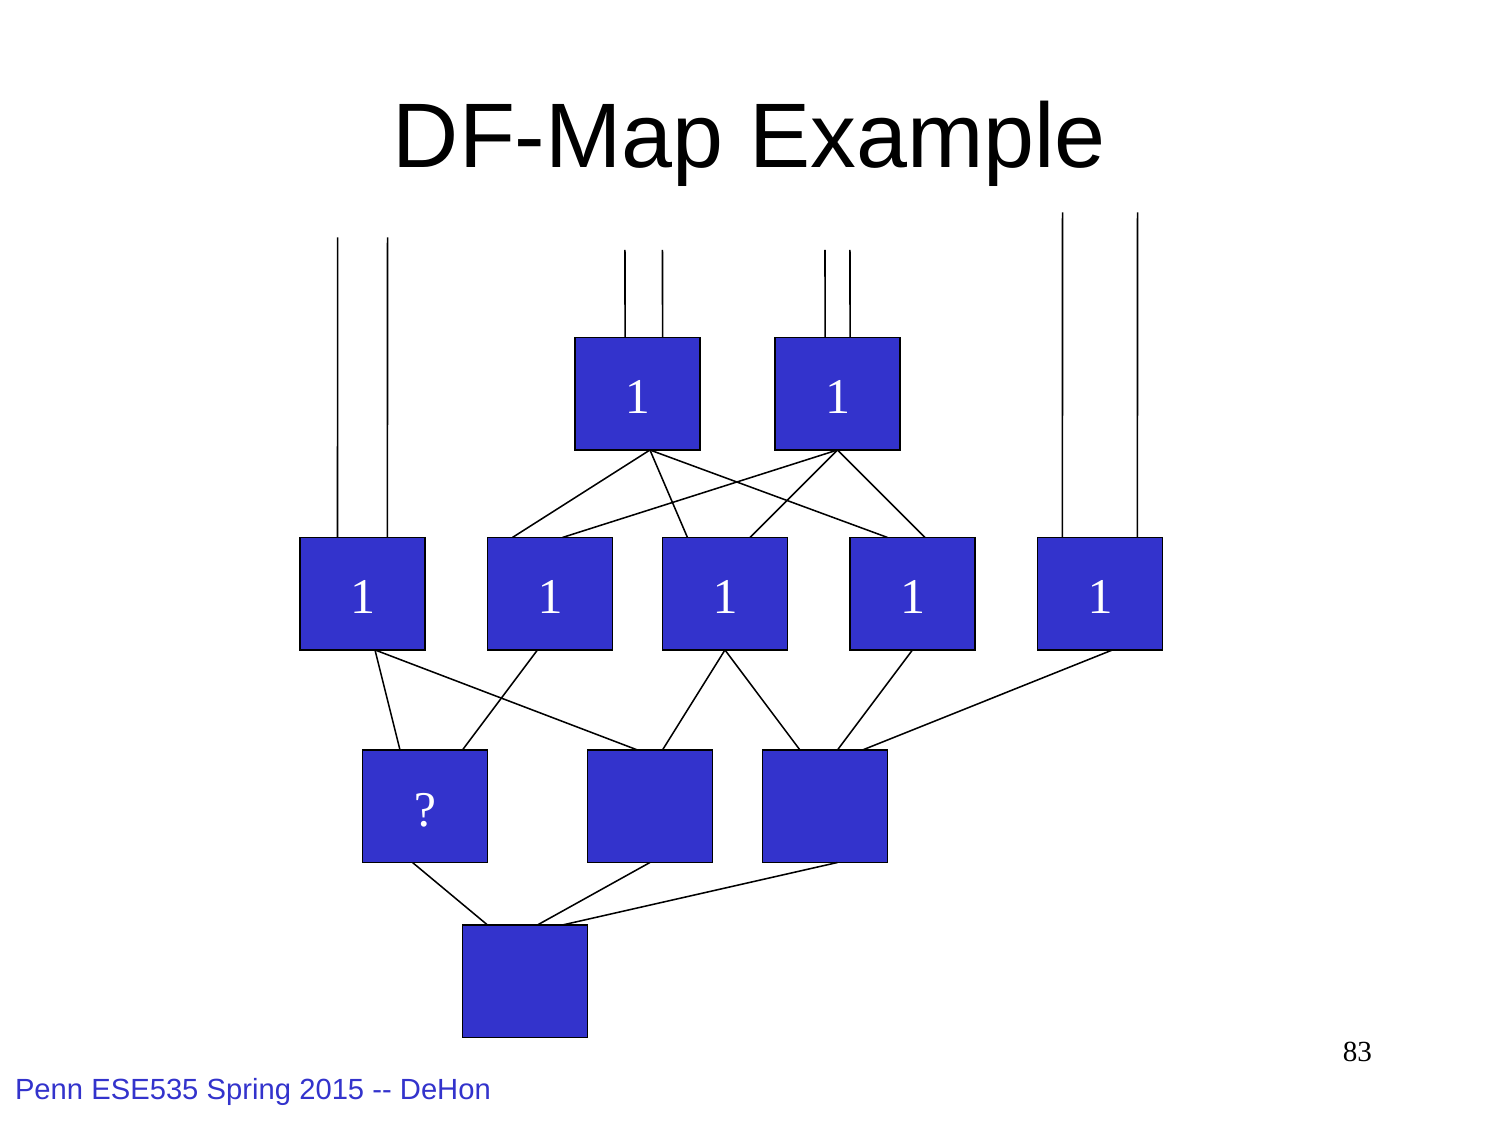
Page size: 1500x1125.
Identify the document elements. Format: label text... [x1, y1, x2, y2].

text_box 1 [575, 337, 700, 450]
text_box 1 [1037, 537, 1163, 650]
title DF-Map Example [112, 37, 1388, 226]
text_box 1 [300, 537, 425, 650]
text_box 1 [662, 537, 788, 650]
text_box ? [362, 750, 488, 863]
slide_number Penn ESE535 Spring 2015 -- DeHon [0, 1062, 576, 1125]
text_box 1 [487, 537, 613, 650]
text_box 1 [774, 337, 900, 450]
text_box [762, 750, 888, 863]
text_box [587, 750, 713, 863]
text_box [462, 924, 588, 1038]
slide_number 83 [1074, 1024, 1388, 1101]
text_box 1 [849, 537, 975, 650]
